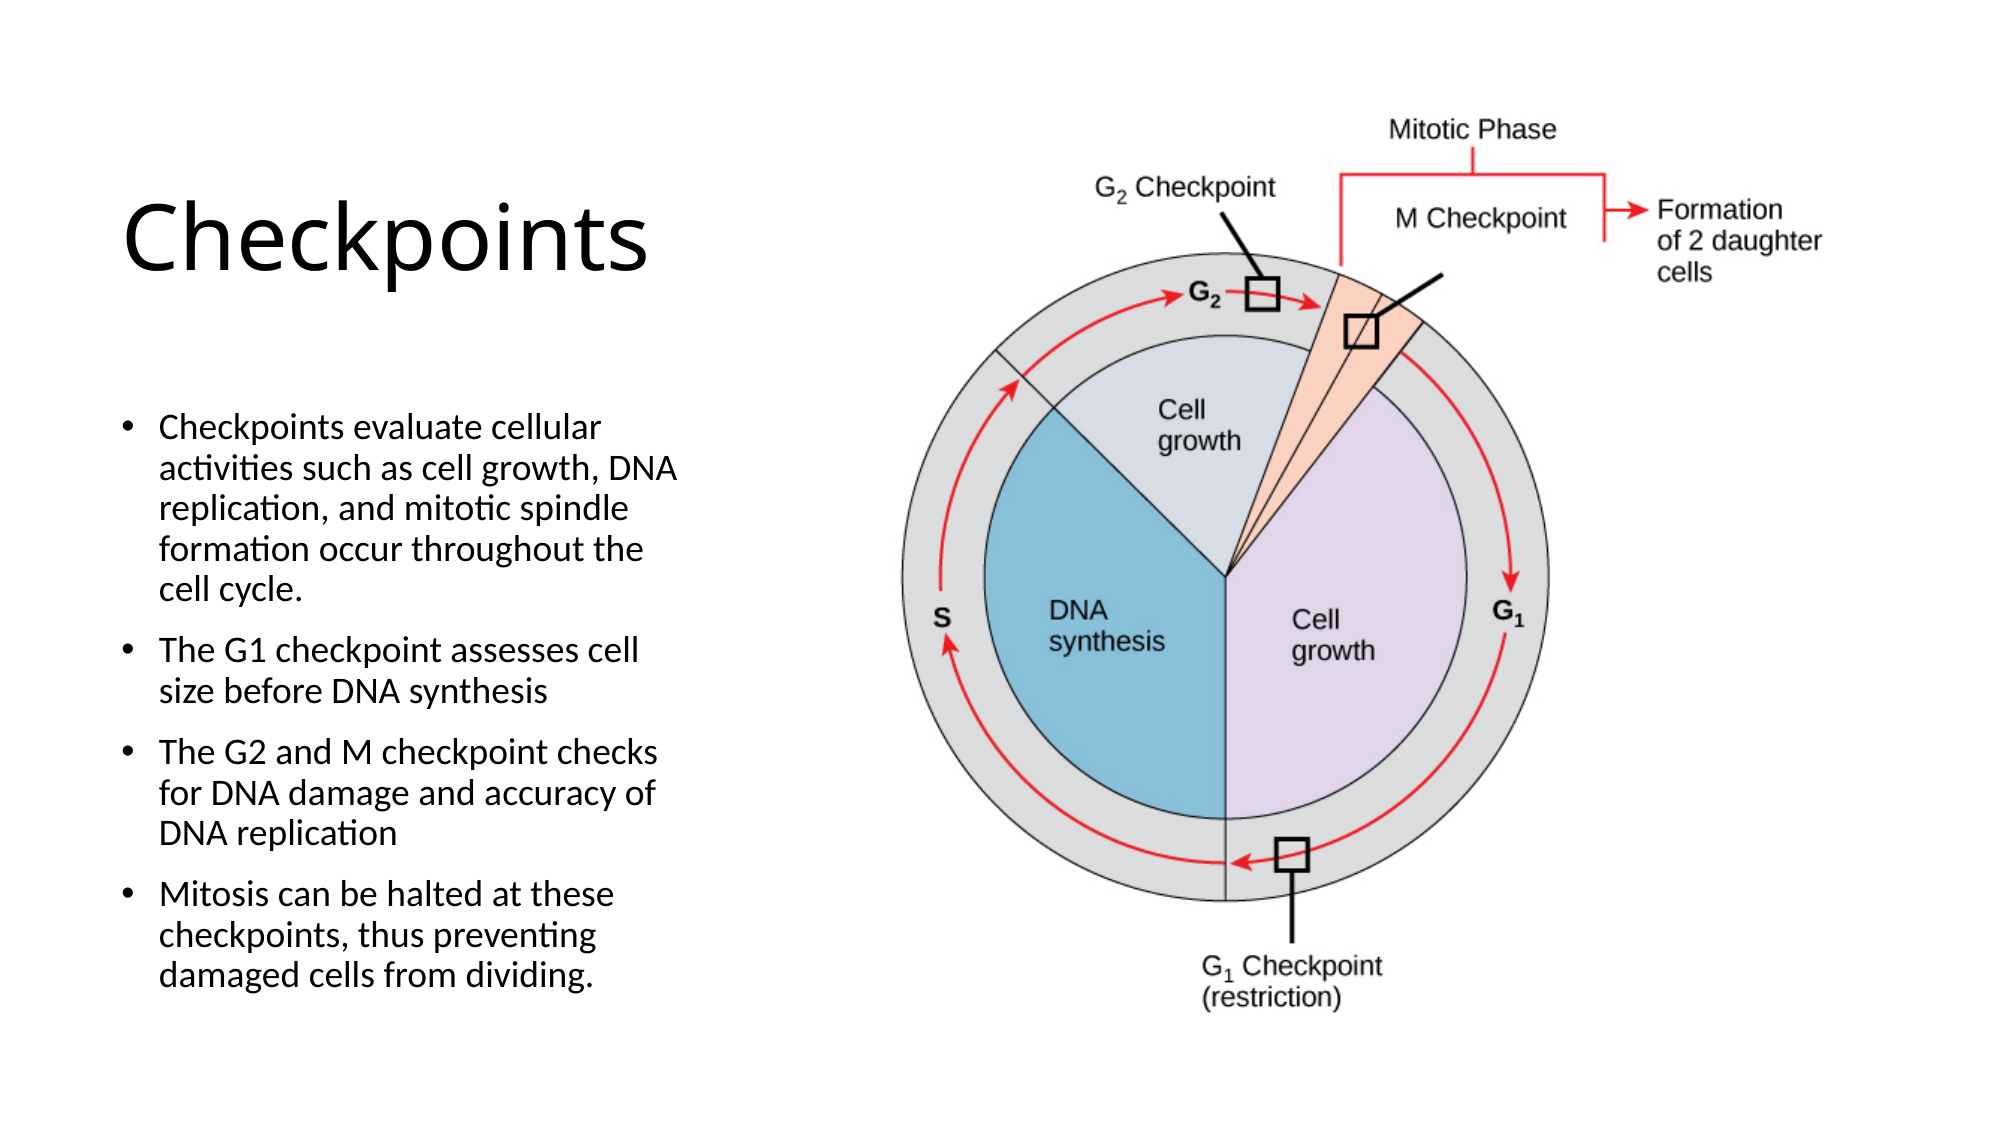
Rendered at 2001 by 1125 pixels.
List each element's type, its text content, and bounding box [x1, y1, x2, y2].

title Checkpoints [106, 103, 708, 379]
picture [760, 104, 1896, 1020]
list Checkpoints evaluate cellular activities such as cell growth, DNA replication, and mitotic spindle formation occur throughout the cell cycle. The G1 checkpoint assesses cell size before DNA synthesis The G2 and M checkpoint checks for DNA damage and accuracy of DNA replication Mitosis can be halted at these checkpoints, thus preventing damaged cells from dividing. [106, 399, 708, 1021]
